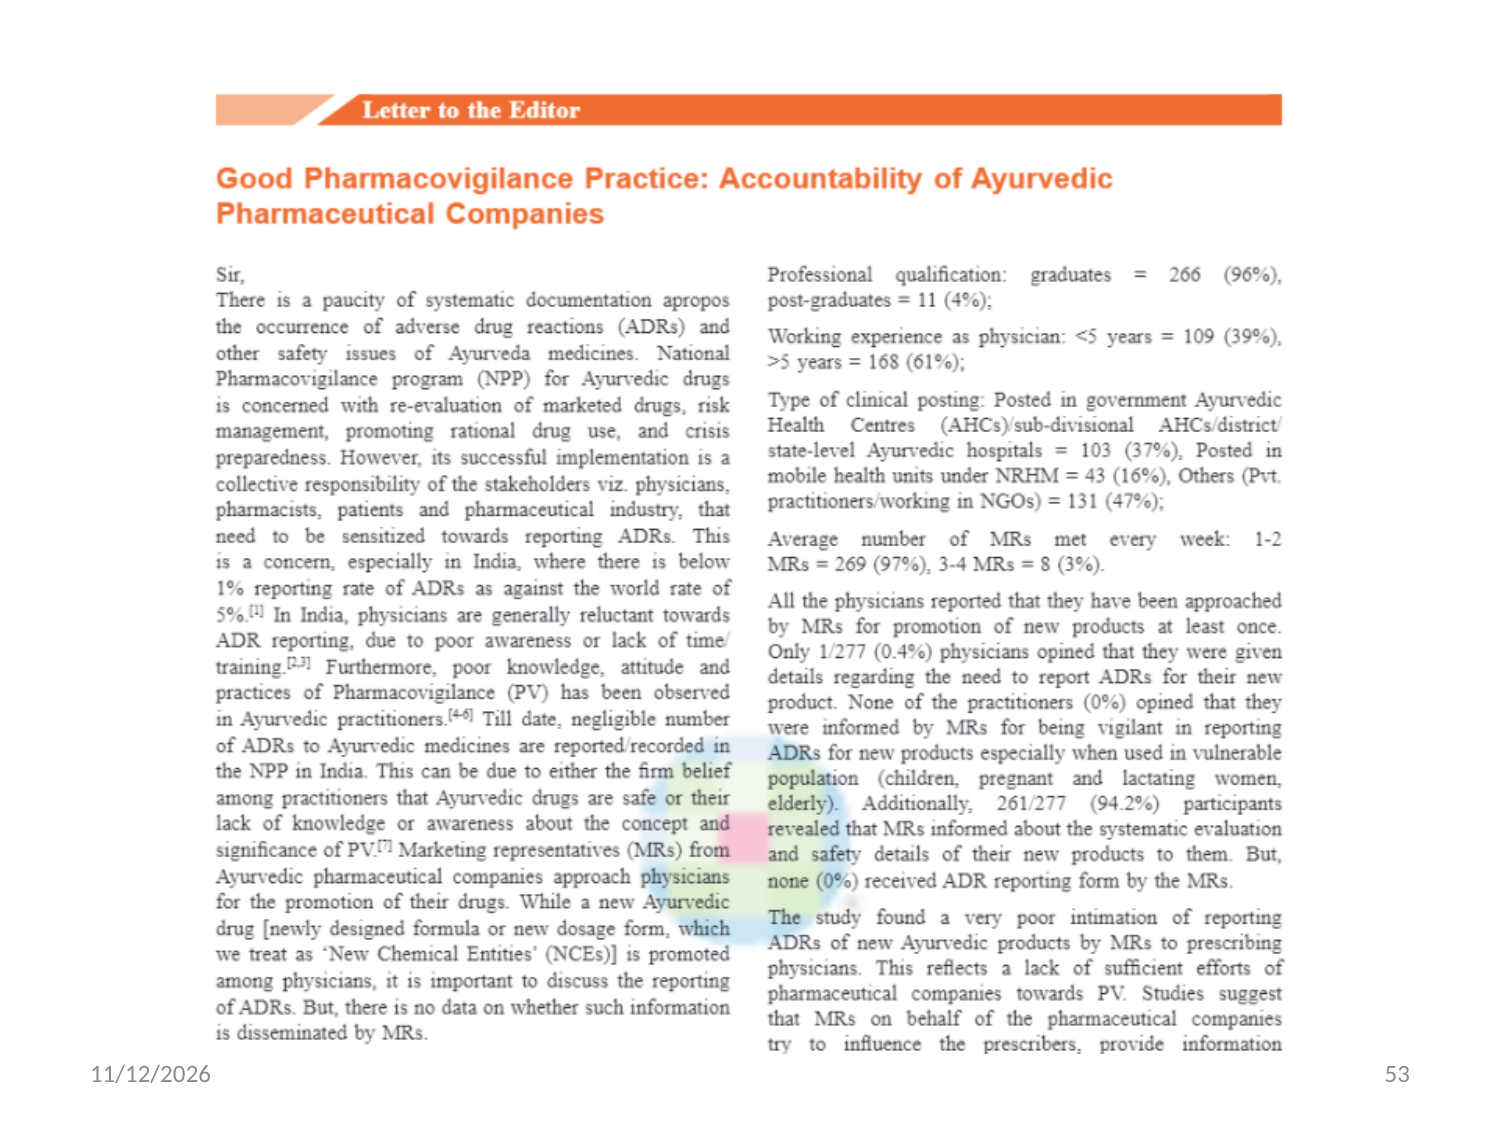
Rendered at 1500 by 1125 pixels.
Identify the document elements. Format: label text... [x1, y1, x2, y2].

picture [184, 70, 1316, 1055]
slide_number 53 [1074, 1042, 1425, 1103]
slide_number 07-Feb-25 [75, 1042, 425, 1103]
